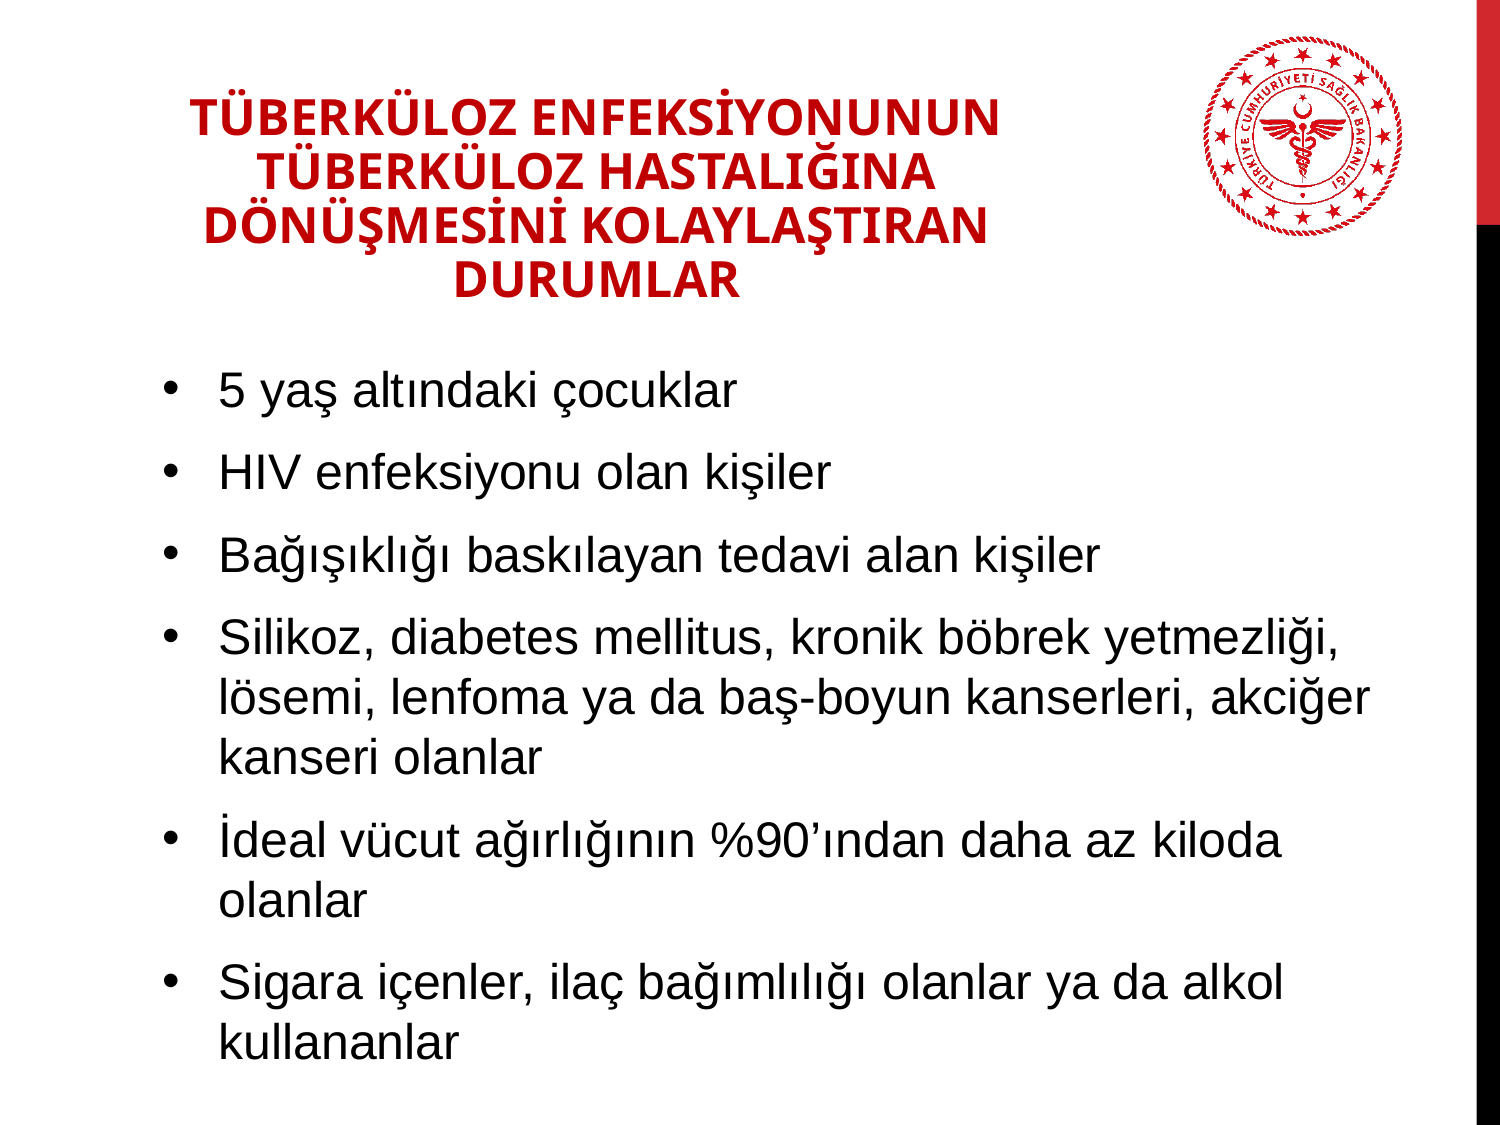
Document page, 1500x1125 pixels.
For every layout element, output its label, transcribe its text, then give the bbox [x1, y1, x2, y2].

text_box TÜBERKÜLOZ ENFEKSİYONUNUN TÜBERKÜLOZ HASTALIĞINA DÖNÜŞMESİNİ KOLAYLAŞTIRAN DURUMLAR [41, 42, 1152, 339]
list 5 yaş altındaki çocuklar HIV enfeksiyonu olan kişiler Bağışıklığı baskılayan tedavi alan kişiler Silikoz, diabetes mellitus, kronik böbrek yetmezliği, lösemi, lenfoma ya da baş-boyun kanserleri, akciğer kanseri olanlar İdeal vücut ağırlığının %90’ından daha az kiloda olanlar Sigara içenler, ilaç bağımlılığı olanlar ya da alkol kullananlar [147, 350, 1412, 1086]
picture [1180, 13, 1425, 259]
